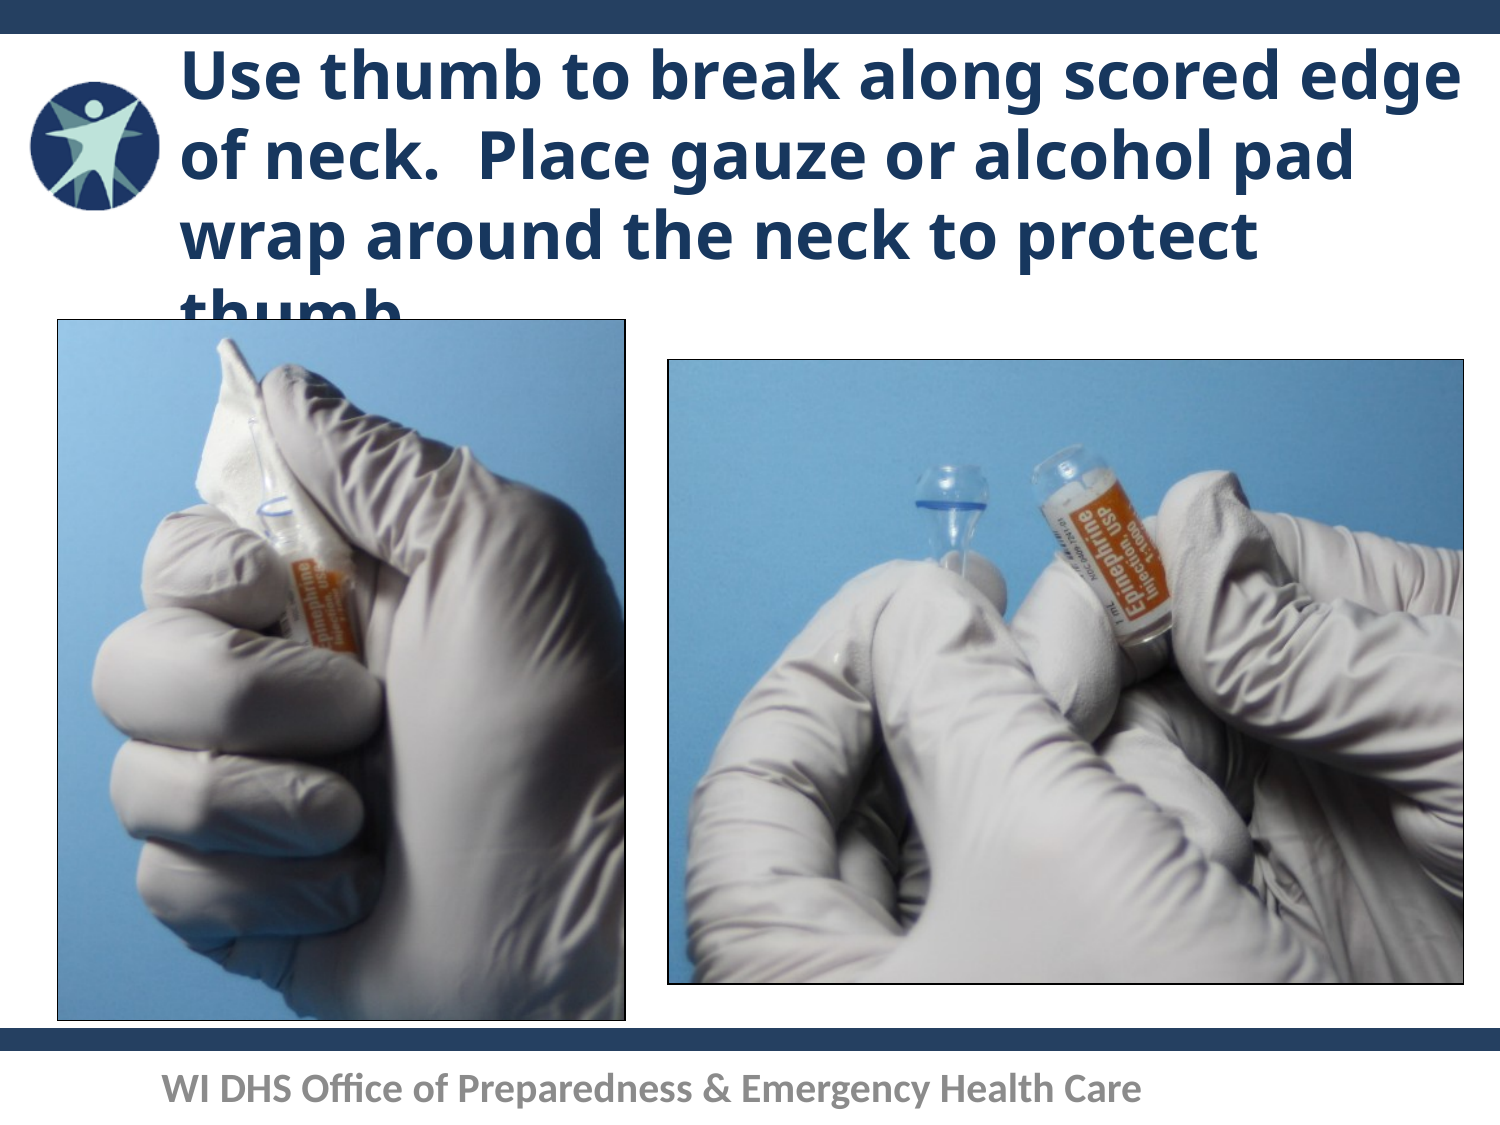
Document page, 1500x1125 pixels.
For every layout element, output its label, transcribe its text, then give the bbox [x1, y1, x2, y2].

picture [668, 360, 1464, 984]
title Use thumb to break along scored edge of neck. Place gauze or alcohol pad wrap around the neck to protect thumb. [164, 65, 1500, 320]
picture [27, 78, 164, 216]
picture [57, 319, 625, 1020]
footer WI DHS Office of Preparedness & Emergency Health Care [68, 1064, 1236, 1108]
